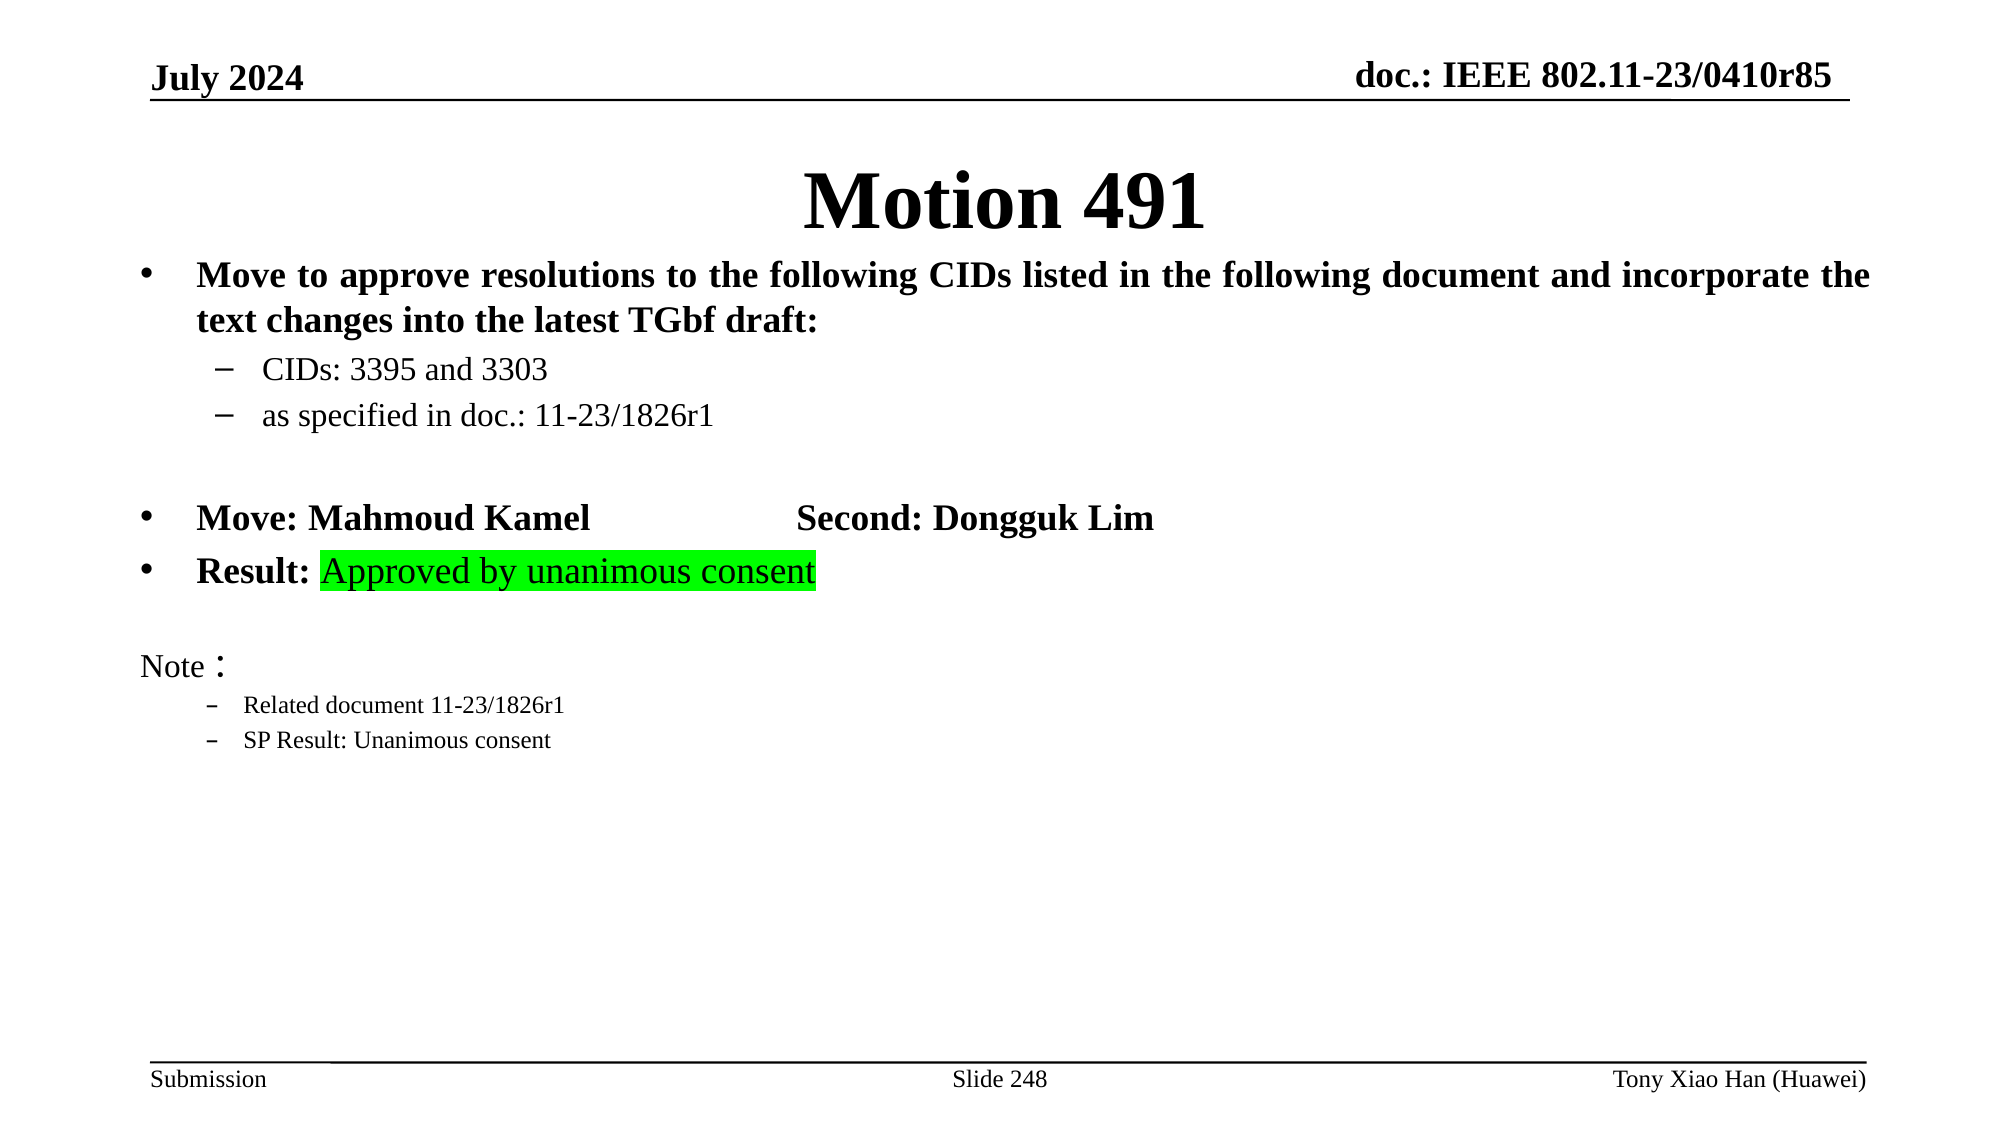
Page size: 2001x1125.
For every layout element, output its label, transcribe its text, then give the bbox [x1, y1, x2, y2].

text_box Motion 491 [368, 137, 1644, 212]
text_box Move to approve resolutions to the following CIDs listed in the following document and incorporate the text changes into the latest TGbf draft: CIDs: 3395 and 3303 as specified in doc.: 11-23/1826r1 Move: Mahmoud Kamel Second: Dongguk Lim Result: Approved by unanimous consent Note： Related document 11-23/1826r1 SP Result: Unanimous consent [125, 212, 1888, 988]
